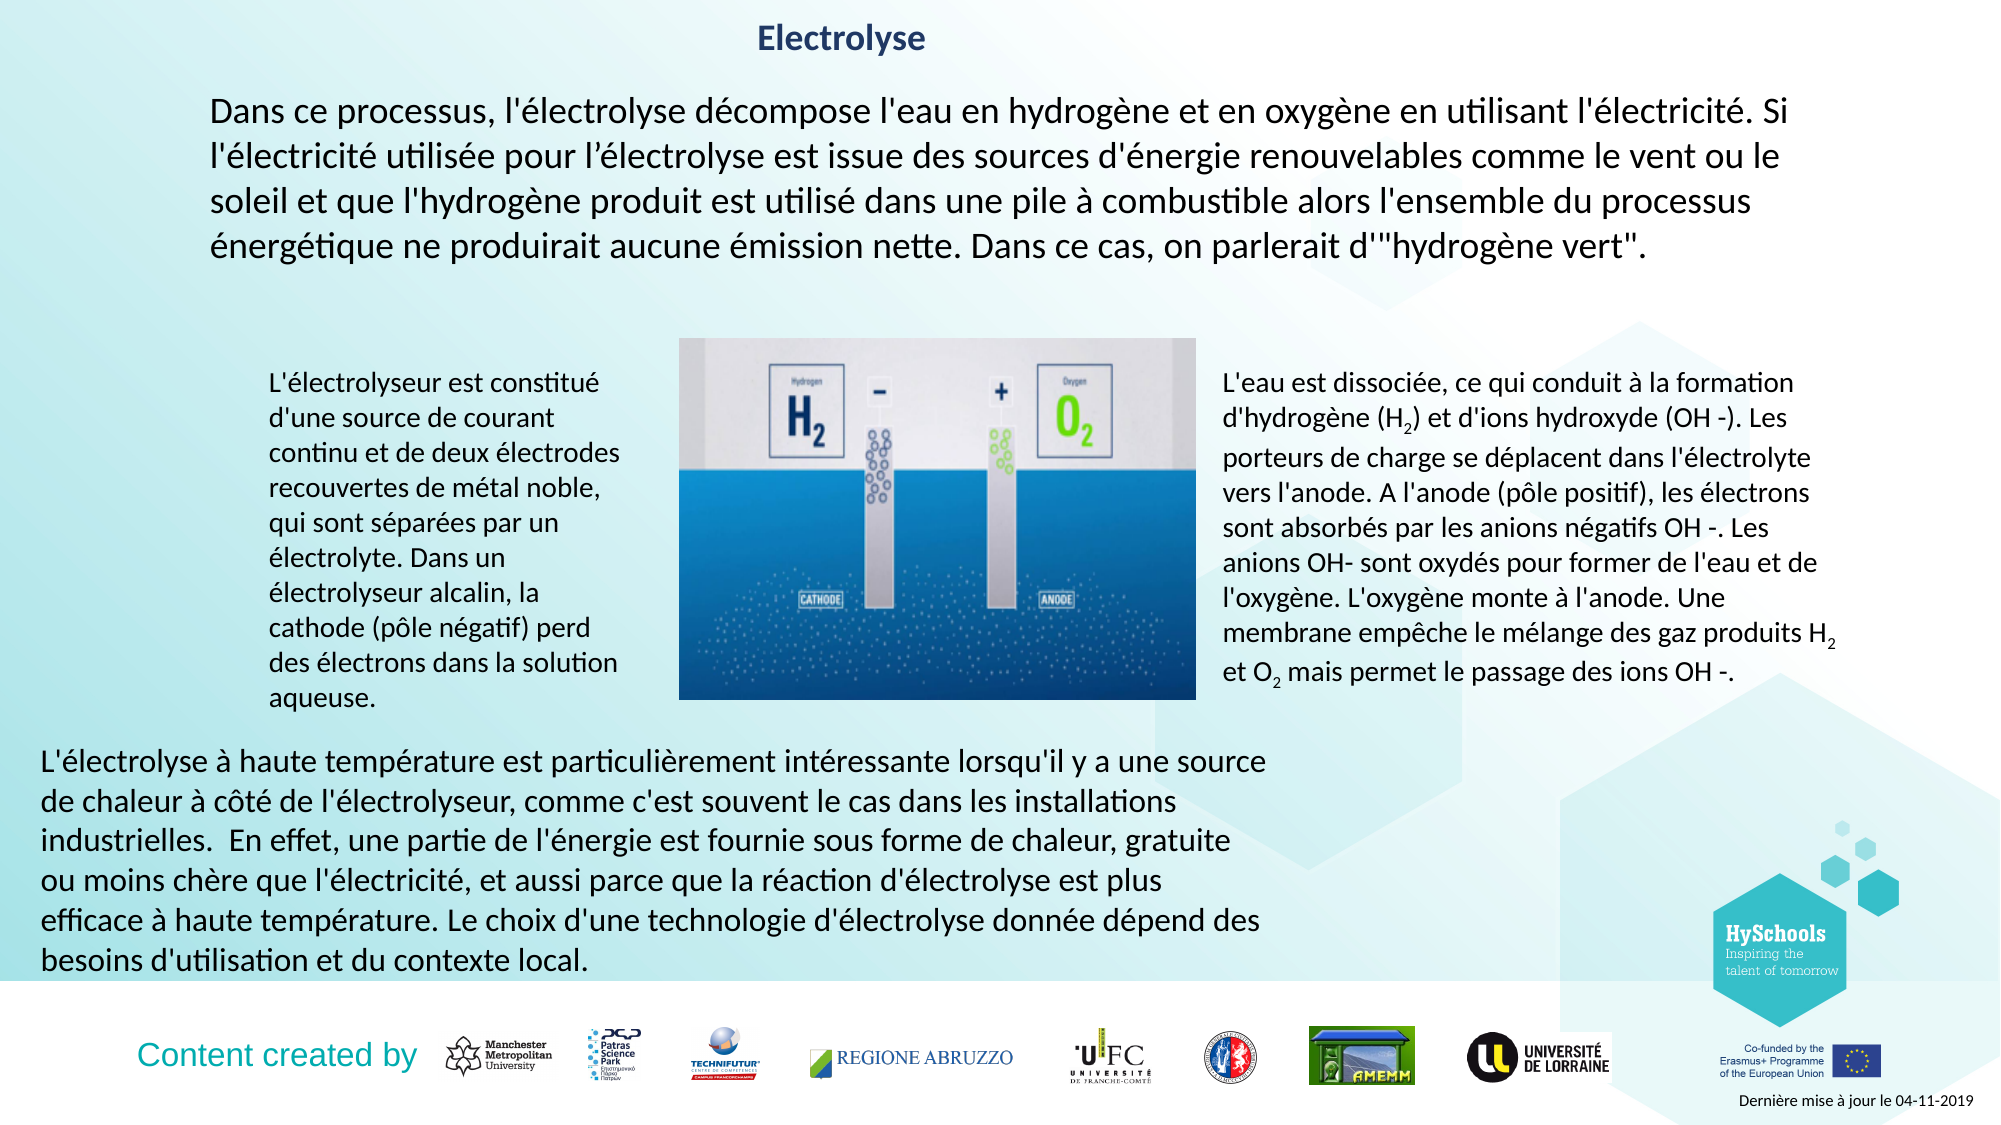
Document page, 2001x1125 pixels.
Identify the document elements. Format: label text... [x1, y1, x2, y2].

text_box Dernière mise à jour le 04-11-2019 [1724, 1081, 1990, 1118]
text_box L'électrolyseur est constitué d'une source de courant continu et de deux électrodes recouvertes de métal noble, qui sont séparées par un électrolyte. Dans un électrolyseur alcalin, la cathode (pôle négatif) perd des électrons dans la solution aqueuse. [254, 355, 653, 721]
text_box Electrolyse [742, 2, 942, 34]
text_box L'électrolyse à haute température est particulièrement intéressante lorsqu'il y a une source de chaleur à côté de l'électrolyseur, comme c'est souvent le cas dans les installations industrielles. En effet, une partie de l'énergie est fournie sous forme de chaleur, gratuite ou moins chère que l'électricité, et aussi parce que la réaction d'électrolyse est plus efficace à haute température. Le choix d'une technologie d'électrolyse donnée dépend des besoins d'utilisation et du contexte local. [25, 731, 1285, 986]
text_box L'eau est dissociée, ce qui conduit à la formation d'hydrogène (H2) et d'ions hydroxyde (OH -). Les porteurs de charge se déplacent dans l'électrolyte vers l'anode. A l'anode (pôle positif), les électrons sont absorbés par les anions négatifs OH -. Les anions OH- sont oxydés pour former de l'eau et de l'oxygène. L'oxygène monte à l'anode. Une membrane empêche le mélange des gaz produits H2 et O2 mais permet le passage des ions OH -. [1207, 355, 1854, 700]
text_box Dans ce processus, l'électrolyse décompose l'eau en hydrogène et en oxygène en utilisant l'électricité. Si l'électricité utilisée pour l’électrolyse est issue des sources d'énergie renouvelables comme le vent ou le soleil et que l'hydrogène produit est utilisé dans une pile à combustible alors l'ensemble du processus énergétique ne produirait aucune émission nette. Dans ce cas, on parlerait d'"hydrogène vert". [195, 34, 1854, 274]
picture [0, 0, 2000, 1125]
